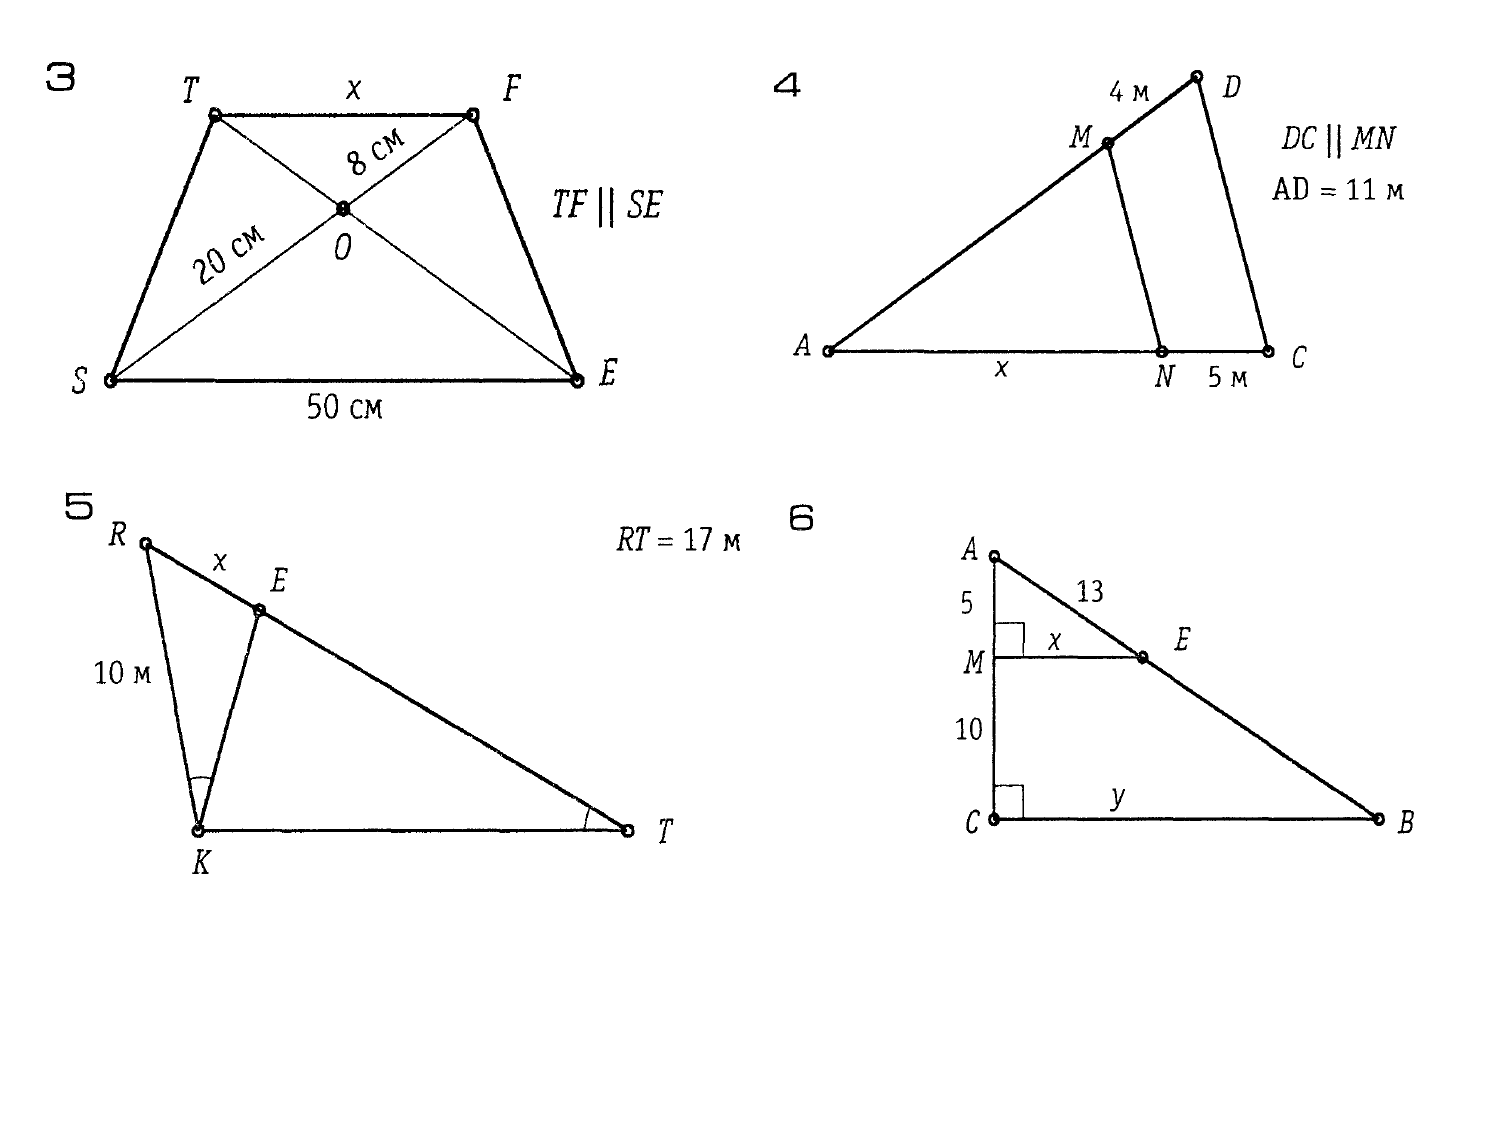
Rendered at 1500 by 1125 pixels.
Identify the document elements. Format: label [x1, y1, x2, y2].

picture [46, 57, 669, 429]
picture [58, 491, 751, 885]
picture [784, 500, 1419, 844]
picture [773, 70, 1430, 390]
